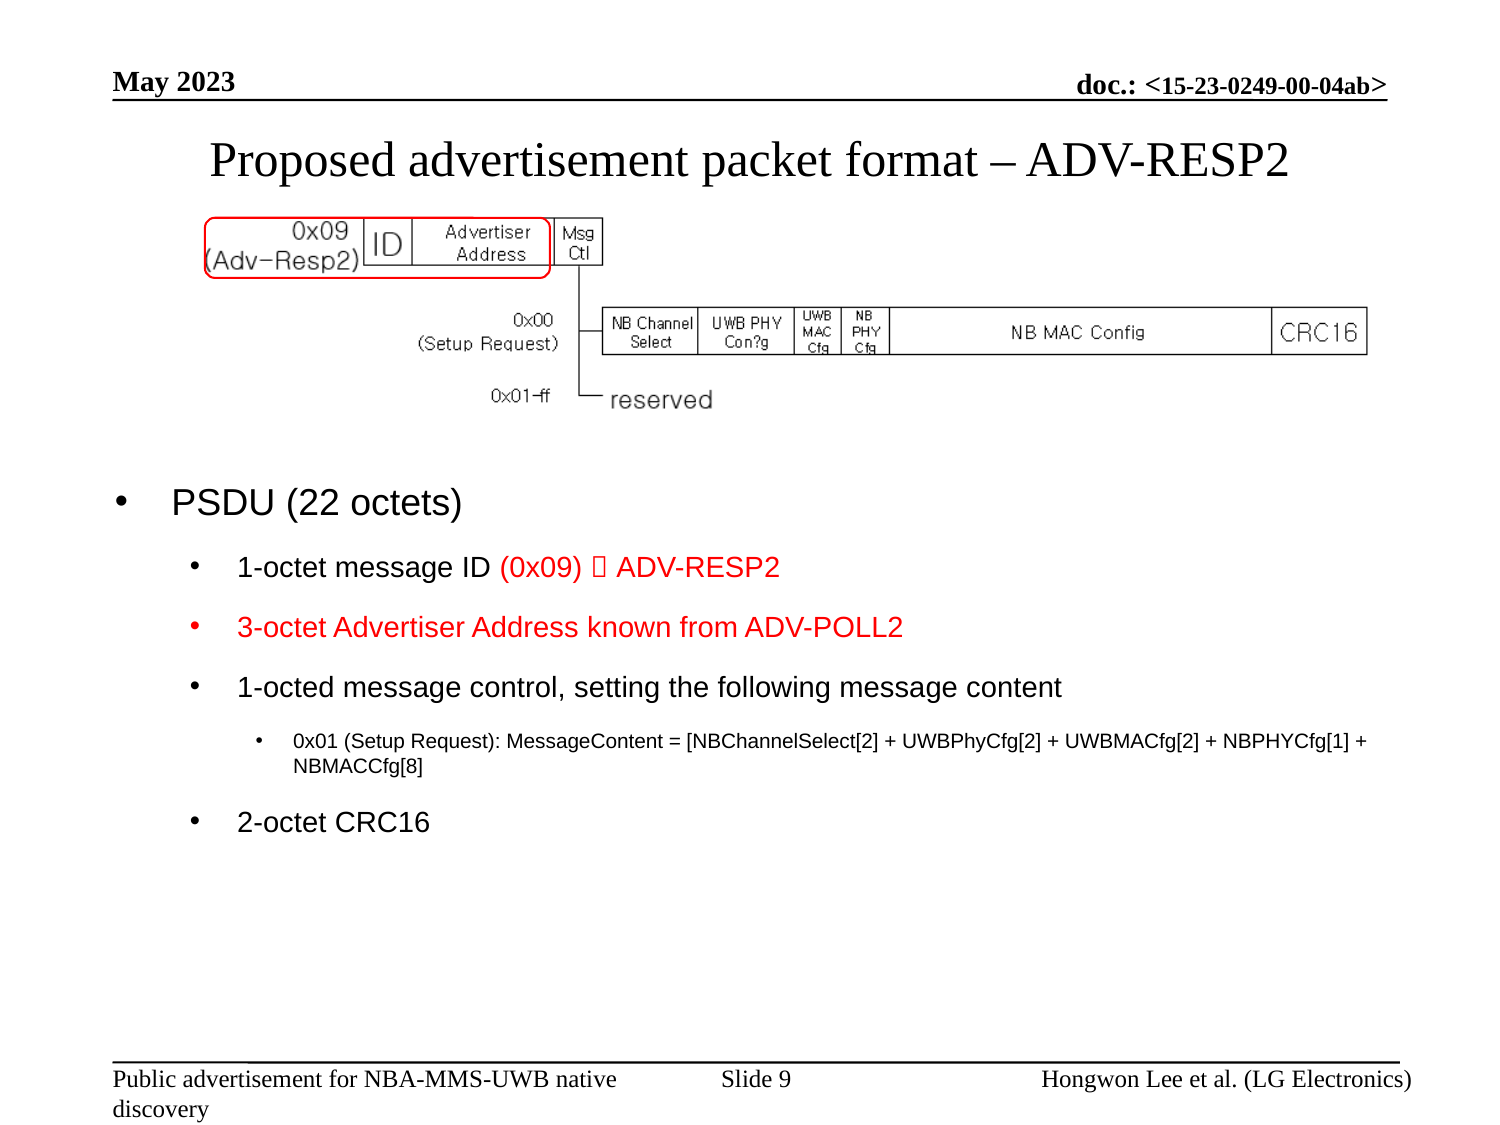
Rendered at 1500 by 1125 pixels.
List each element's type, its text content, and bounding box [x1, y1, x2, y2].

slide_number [112, 62, 375, 98]
slide_number Slide 9 [712, 1062, 800, 1093]
picture [179, 184, 1380, 426]
text_box Proposed advertisement packet format – ADV-RESP2 [112, 112, 1388, 200]
list PSDU (22 octets) 1-octet message ID (0x09)  ADV-RESP2 3-octet Advertiser Address known from ADV-POLL2 1-octed message control, setting the following message content 0x01 (Setup Request): MessageContent = [NBChannelSelect[2] + UWBPhyCfg[2] + UWBMACfg[2] + NBPHYCfg[1] + NBMACCfg[8] 2-octet CRC16 [99, 200, 1463, 1013]
footer Hongwon Lee et al. (LG Electronics) [900, 1062, 1413, 1093]
